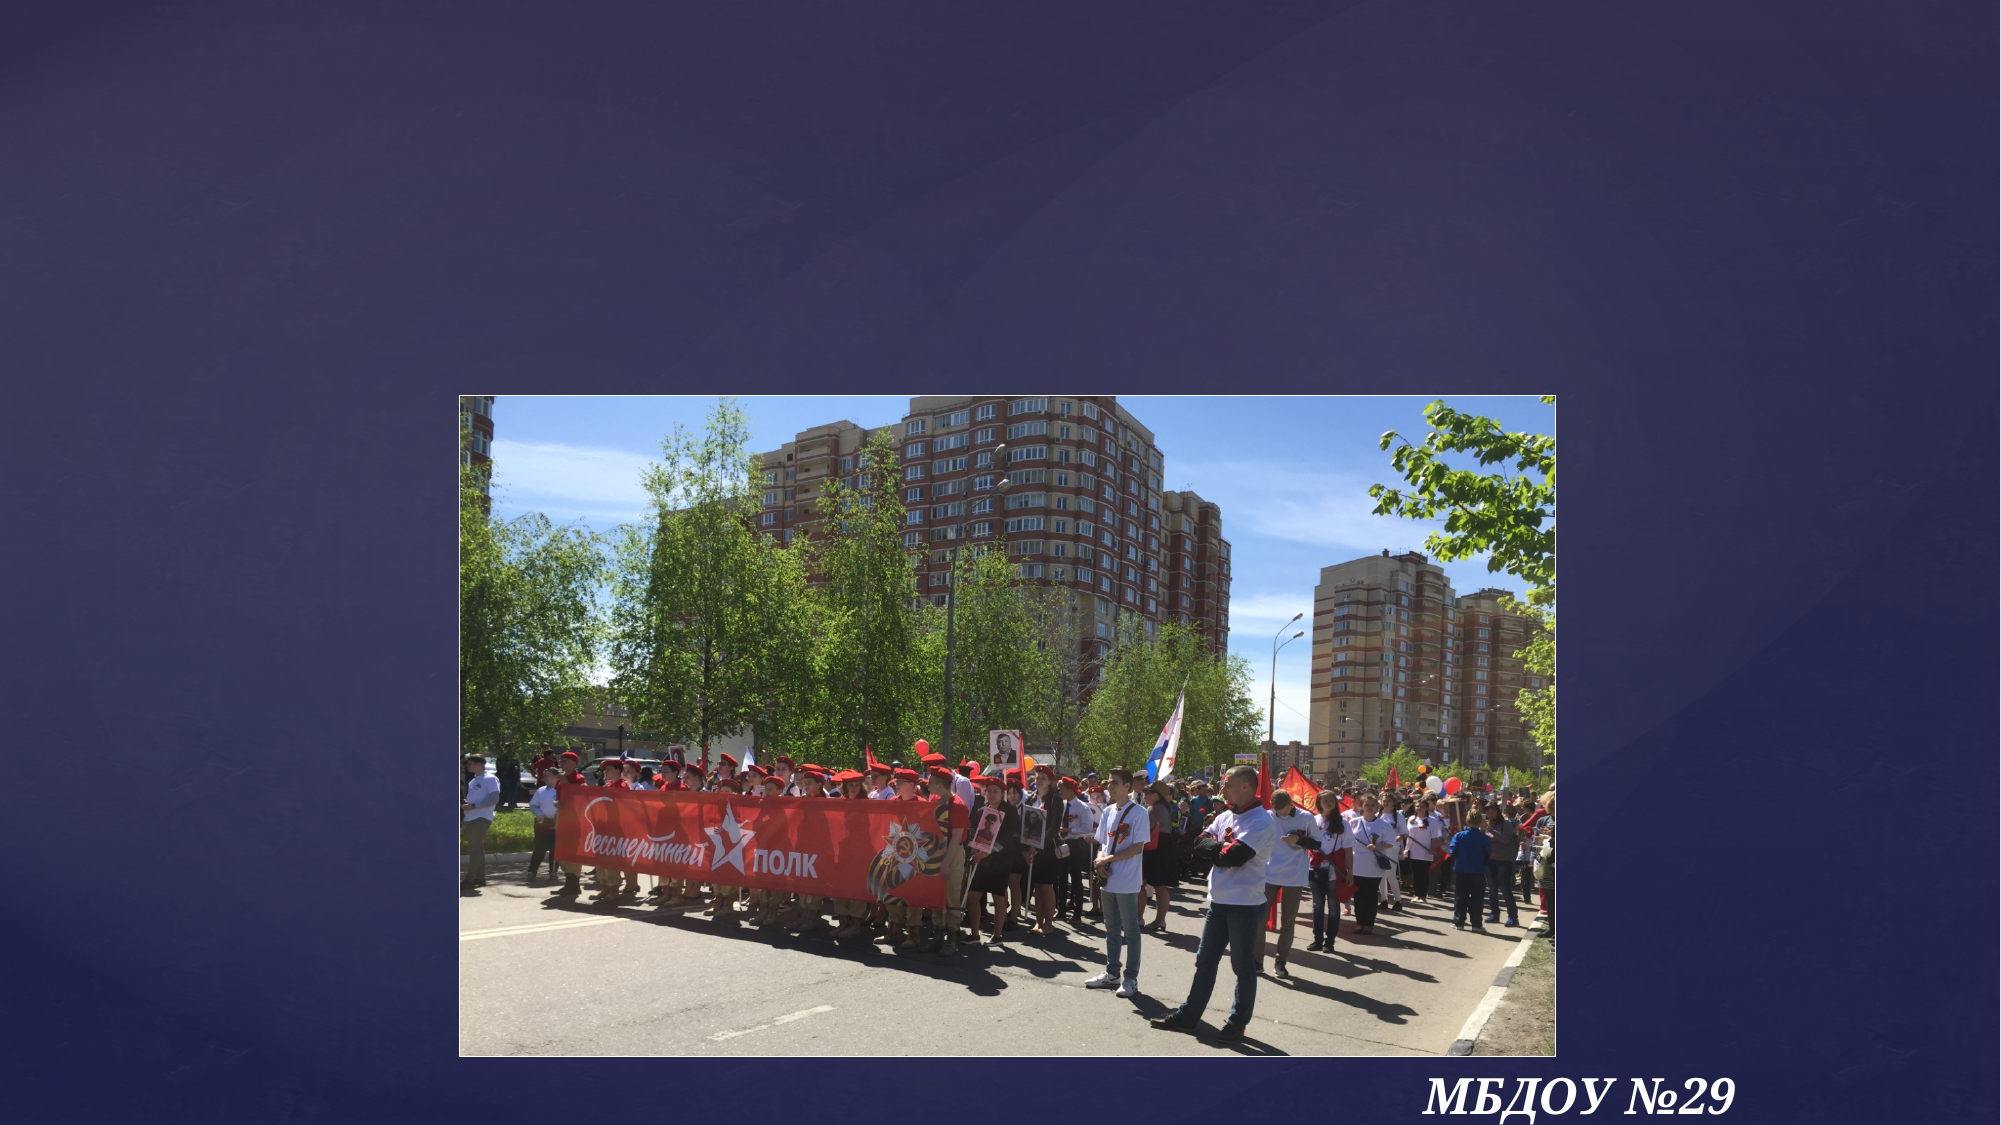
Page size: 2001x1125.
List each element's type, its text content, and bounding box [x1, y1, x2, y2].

picture [459, 395, 1556, 1058]
title «Бессмертный полк» Книга памяти, посвящённая героически сражавшимся и погибшим родным и близким в Великой Отечественной войне» [38, 77, 2000, 888]
text_box МБДОУ №29 «Улыбка» [797, 532, 2000, 1125]
